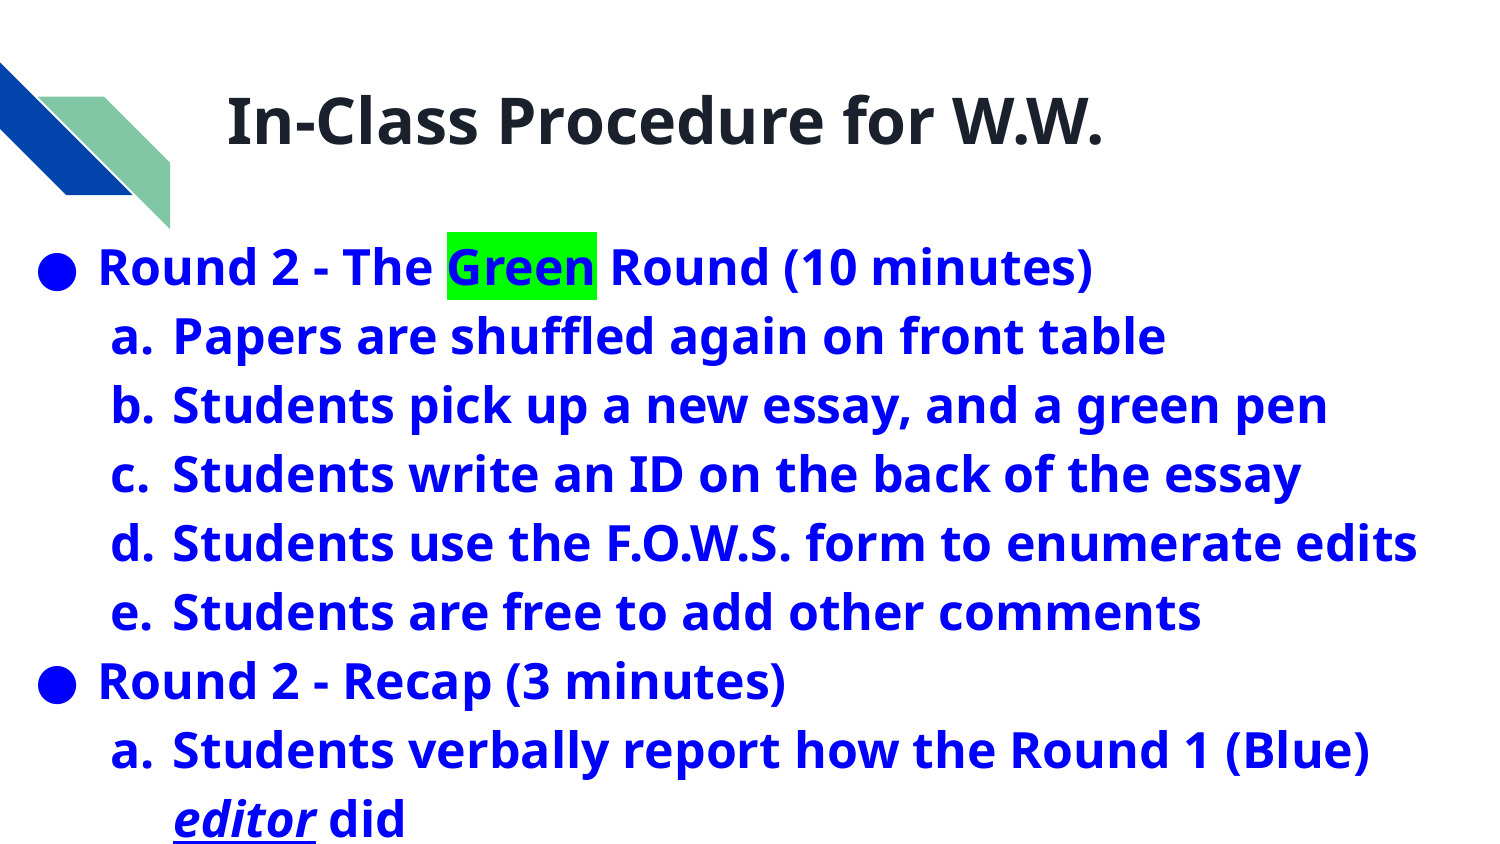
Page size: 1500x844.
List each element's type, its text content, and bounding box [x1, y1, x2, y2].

title In-Class Procedure for W.W. [212, 64, 1368, 211]
list Round 2 - The Green Round (10 minutes) Papers are shuffled again on front table Students pick up a new essay, and a green pen Students write an ID on the back of the essay Students use the F.O.W.S. form to enumerate edits Students are free to add other comments Round 2 - Recap (3 minutes) Students verbally report how the Round 1 (Blue) editor did [7, 211, 1488, 763]
